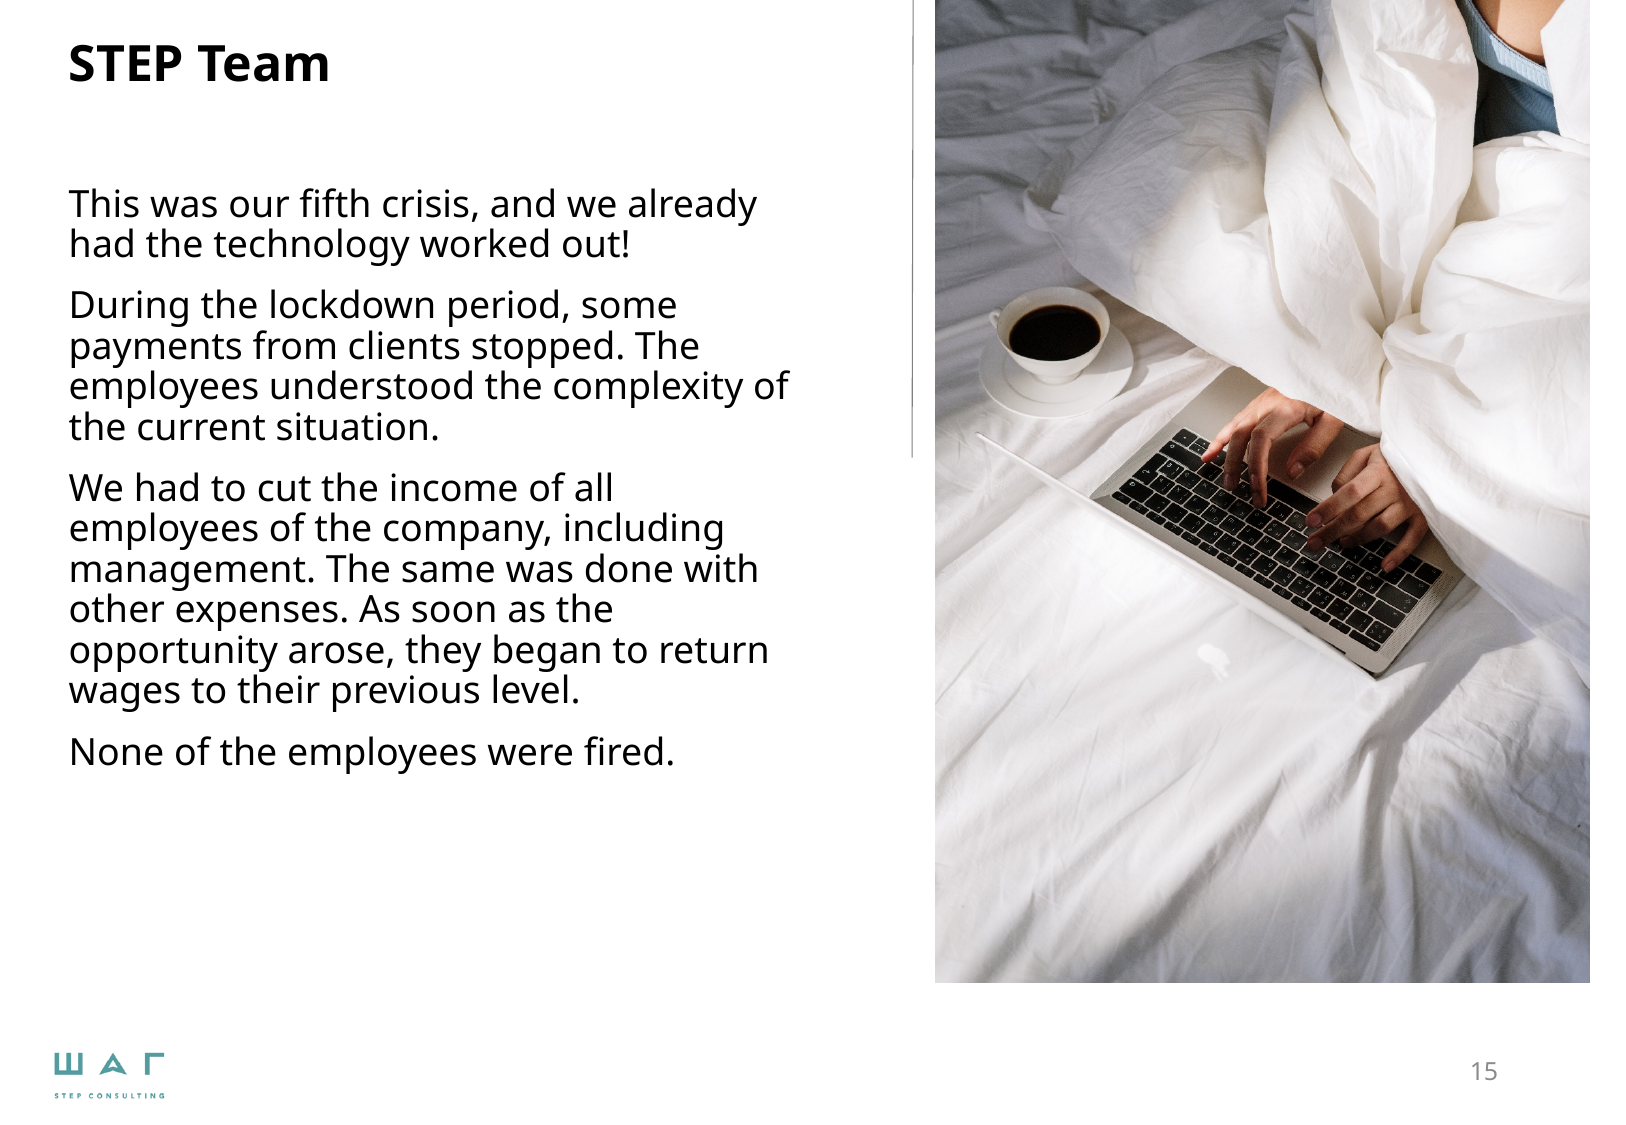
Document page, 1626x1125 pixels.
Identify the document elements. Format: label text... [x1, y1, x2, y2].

text_box STEP Team [53, 24, 738, 99]
picture [934, 0, 1590, 983]
list This was our fifth crisis, and we already had the technology worked out! During the lockdown period, some payments from clients stopped. The employees understood the complexity of the current situation. We had to cut the income of all employees of the company, including management. The same was done with other expenses. As soon as the opportunity arose, they began to return wages to their previous level. None of the employees were fired. [53, 177, 830, 891]
slide_number 15 [1147, 1042, 1514, 1103]
picture [39, 1042, 175, 1109]
